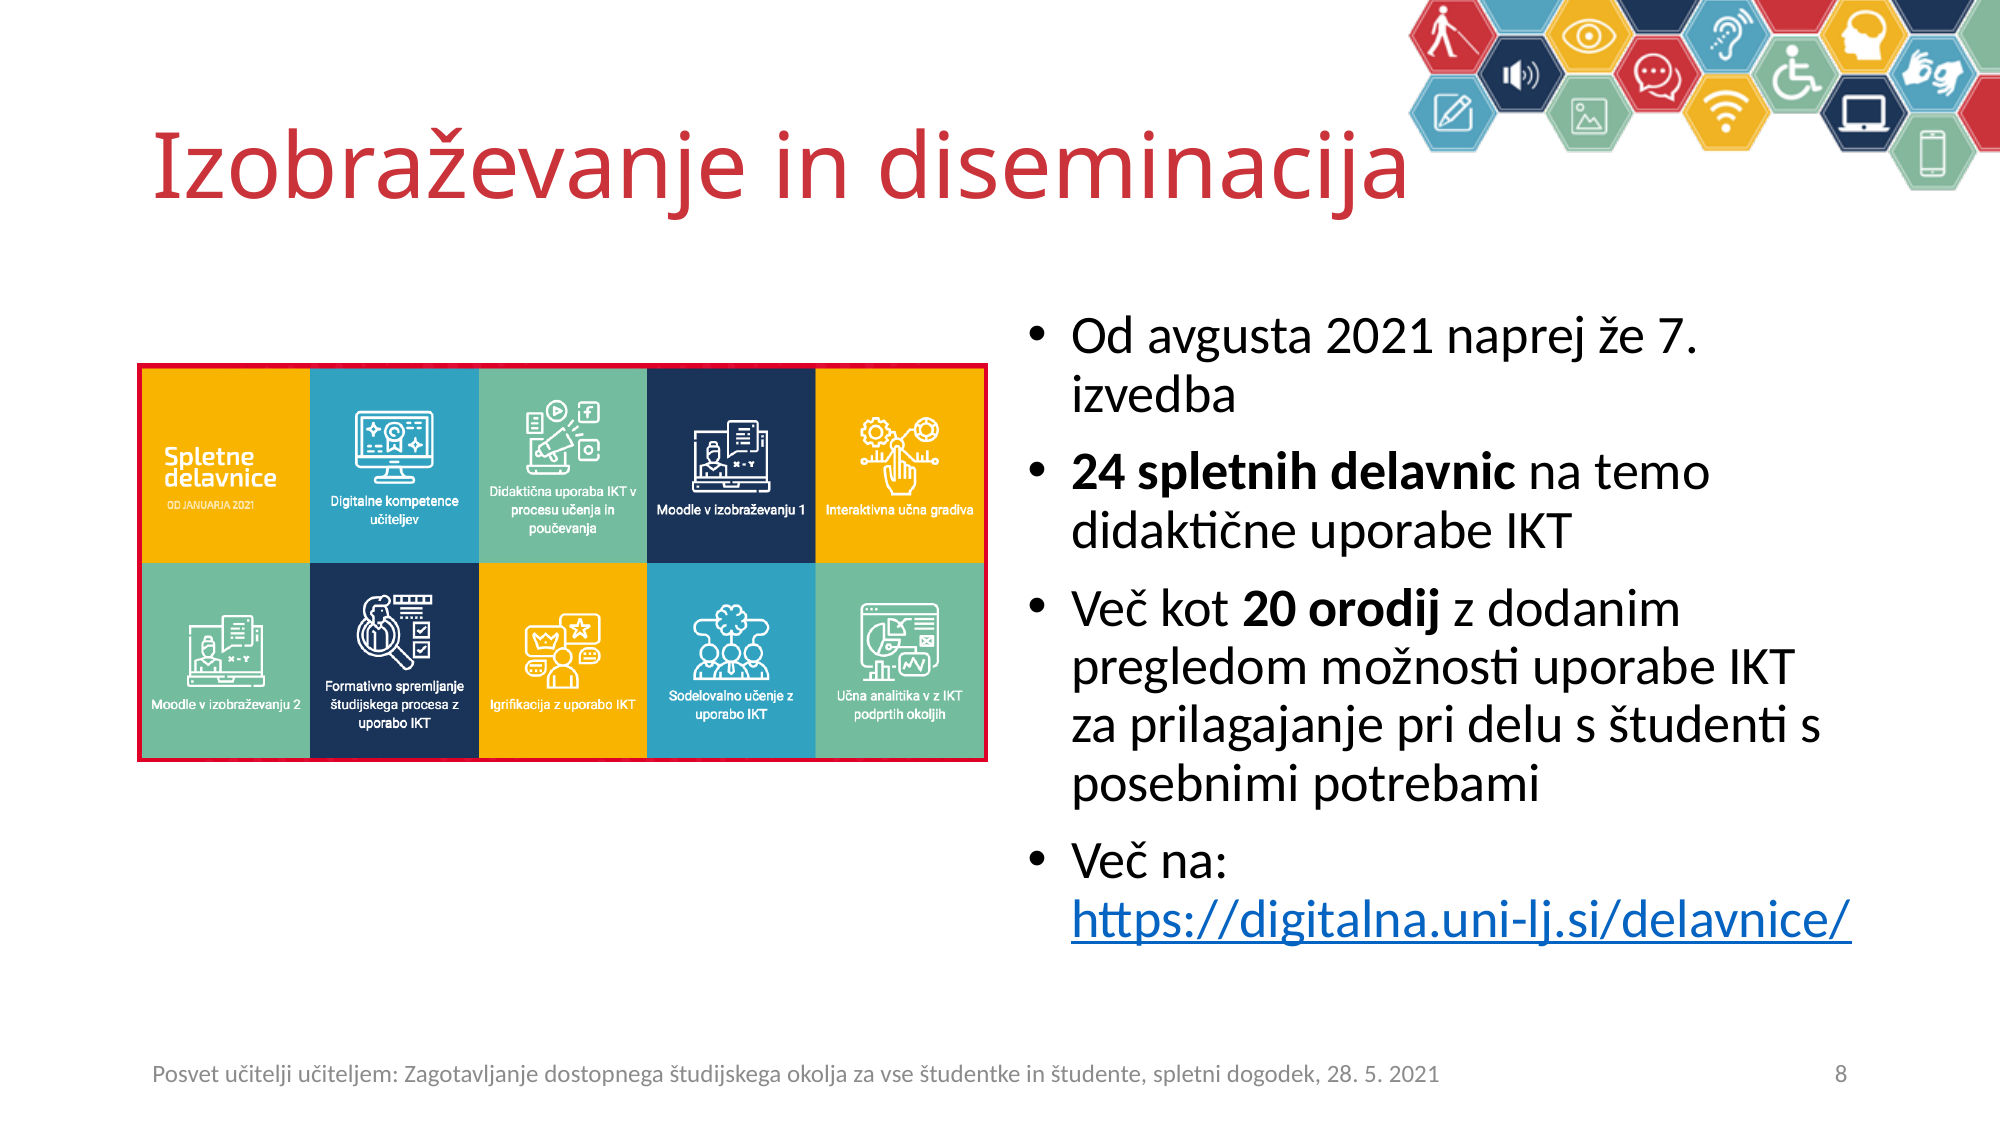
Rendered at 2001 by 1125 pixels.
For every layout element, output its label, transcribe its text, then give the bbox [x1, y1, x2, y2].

slide_number 8 [1758, 1042, 1863, 1103]
picture [1359, 0, 2000, 250]
footer Posvet učitelji učiteljem: Zagotavljanje dostopnega študijskega okolja za vse študentke in študente, spletni dogodek, 28. 5. 2021 [137, 1042, 1739, 1103]
list Od avgusta 2021 naprej že 7. izvedba 24 spletnih delavnic na temo didaktične uporabe IKT Več kot 20 orodij z dodanim pregledom možnosti uporabe IKT za prilagajanje pri delu s študenti s posebnimi potrebami Več na: https://digitalna.uni-lj.si/delavnice/ [1012, 299, 1863, 1014]
title Izobraževanje in diseminacija [137, 59, 1863, 278]
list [137, 363, 988, 762]
